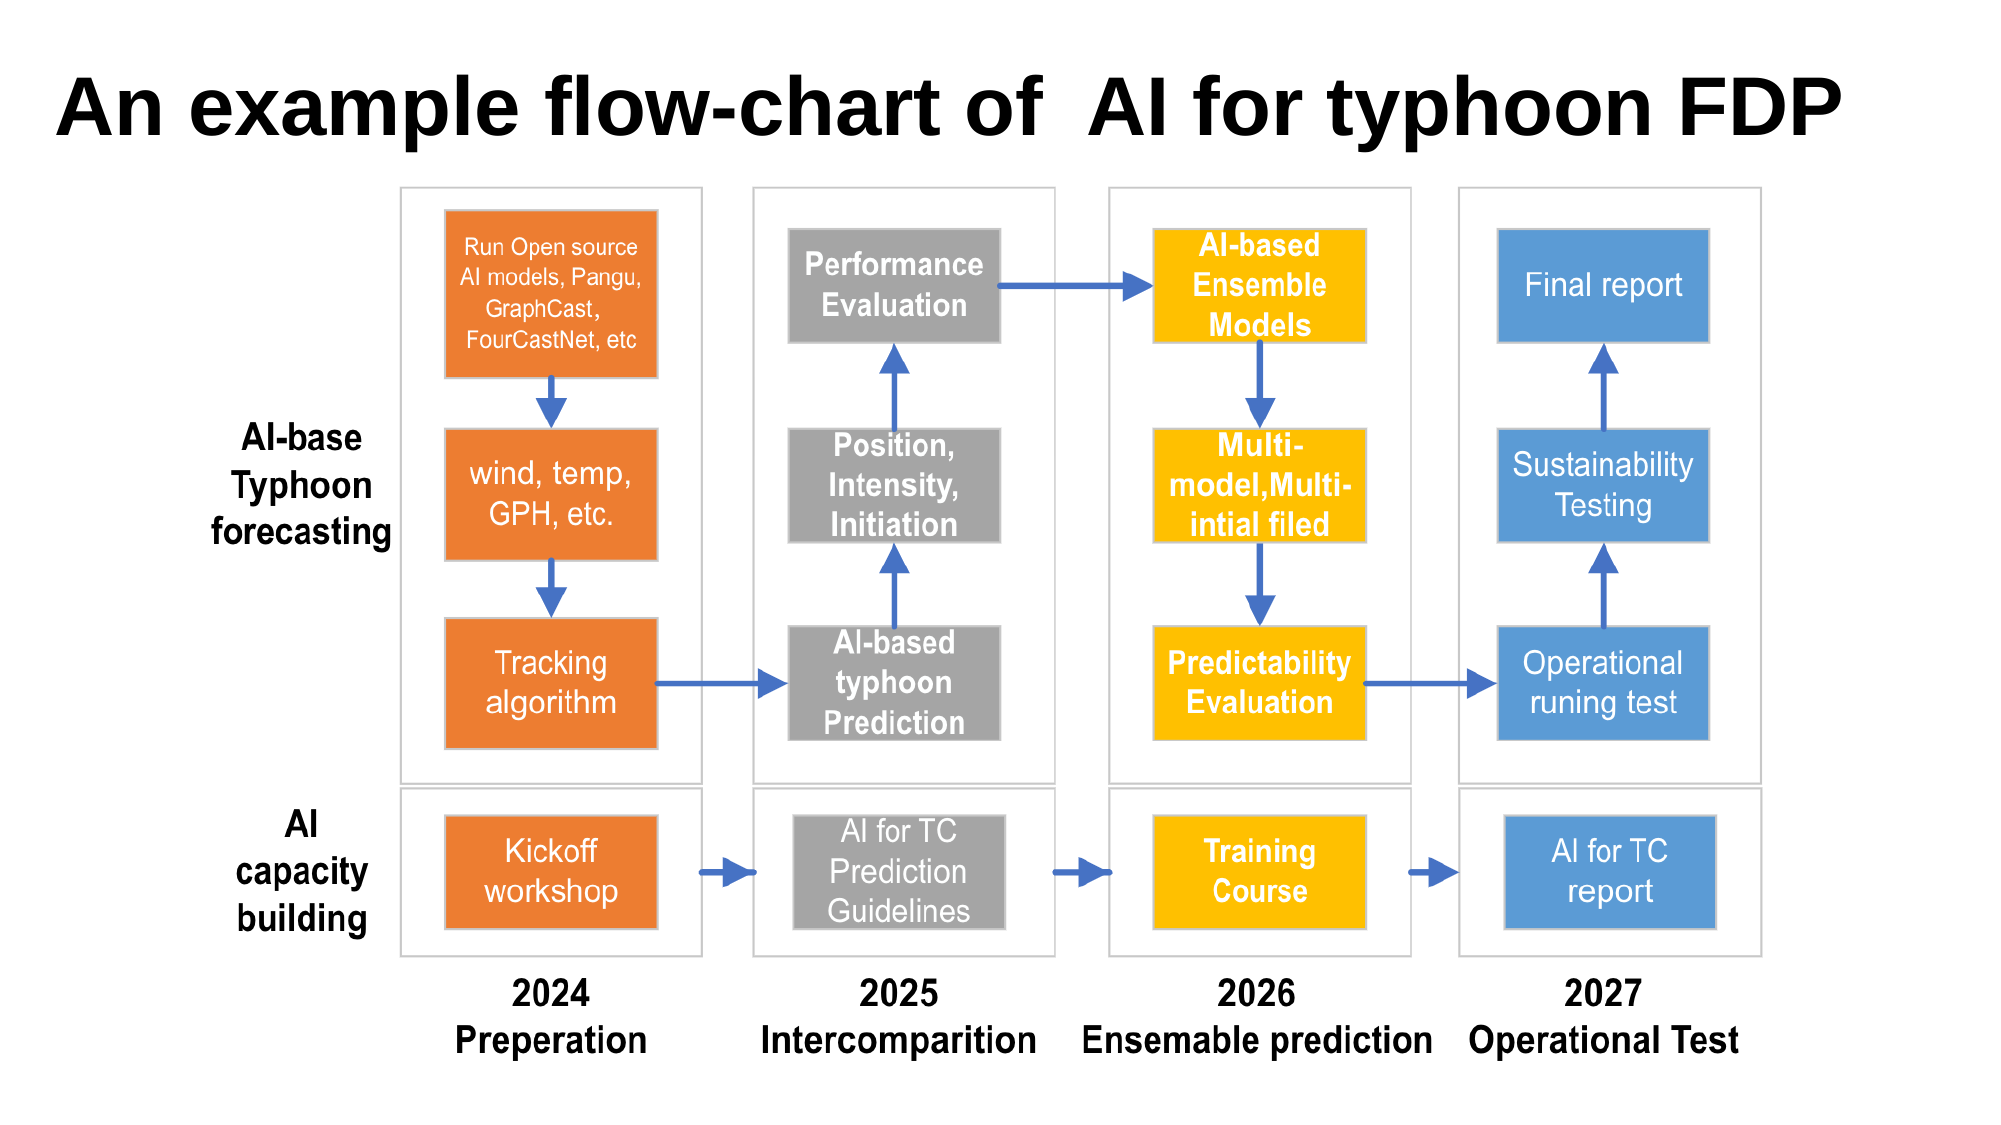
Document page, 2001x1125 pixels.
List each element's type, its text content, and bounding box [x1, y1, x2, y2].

title An example flow-chart of AI for typhoon FDP [39, 0, 2000, 218]
picture [178, 157, 1801, 1091]
